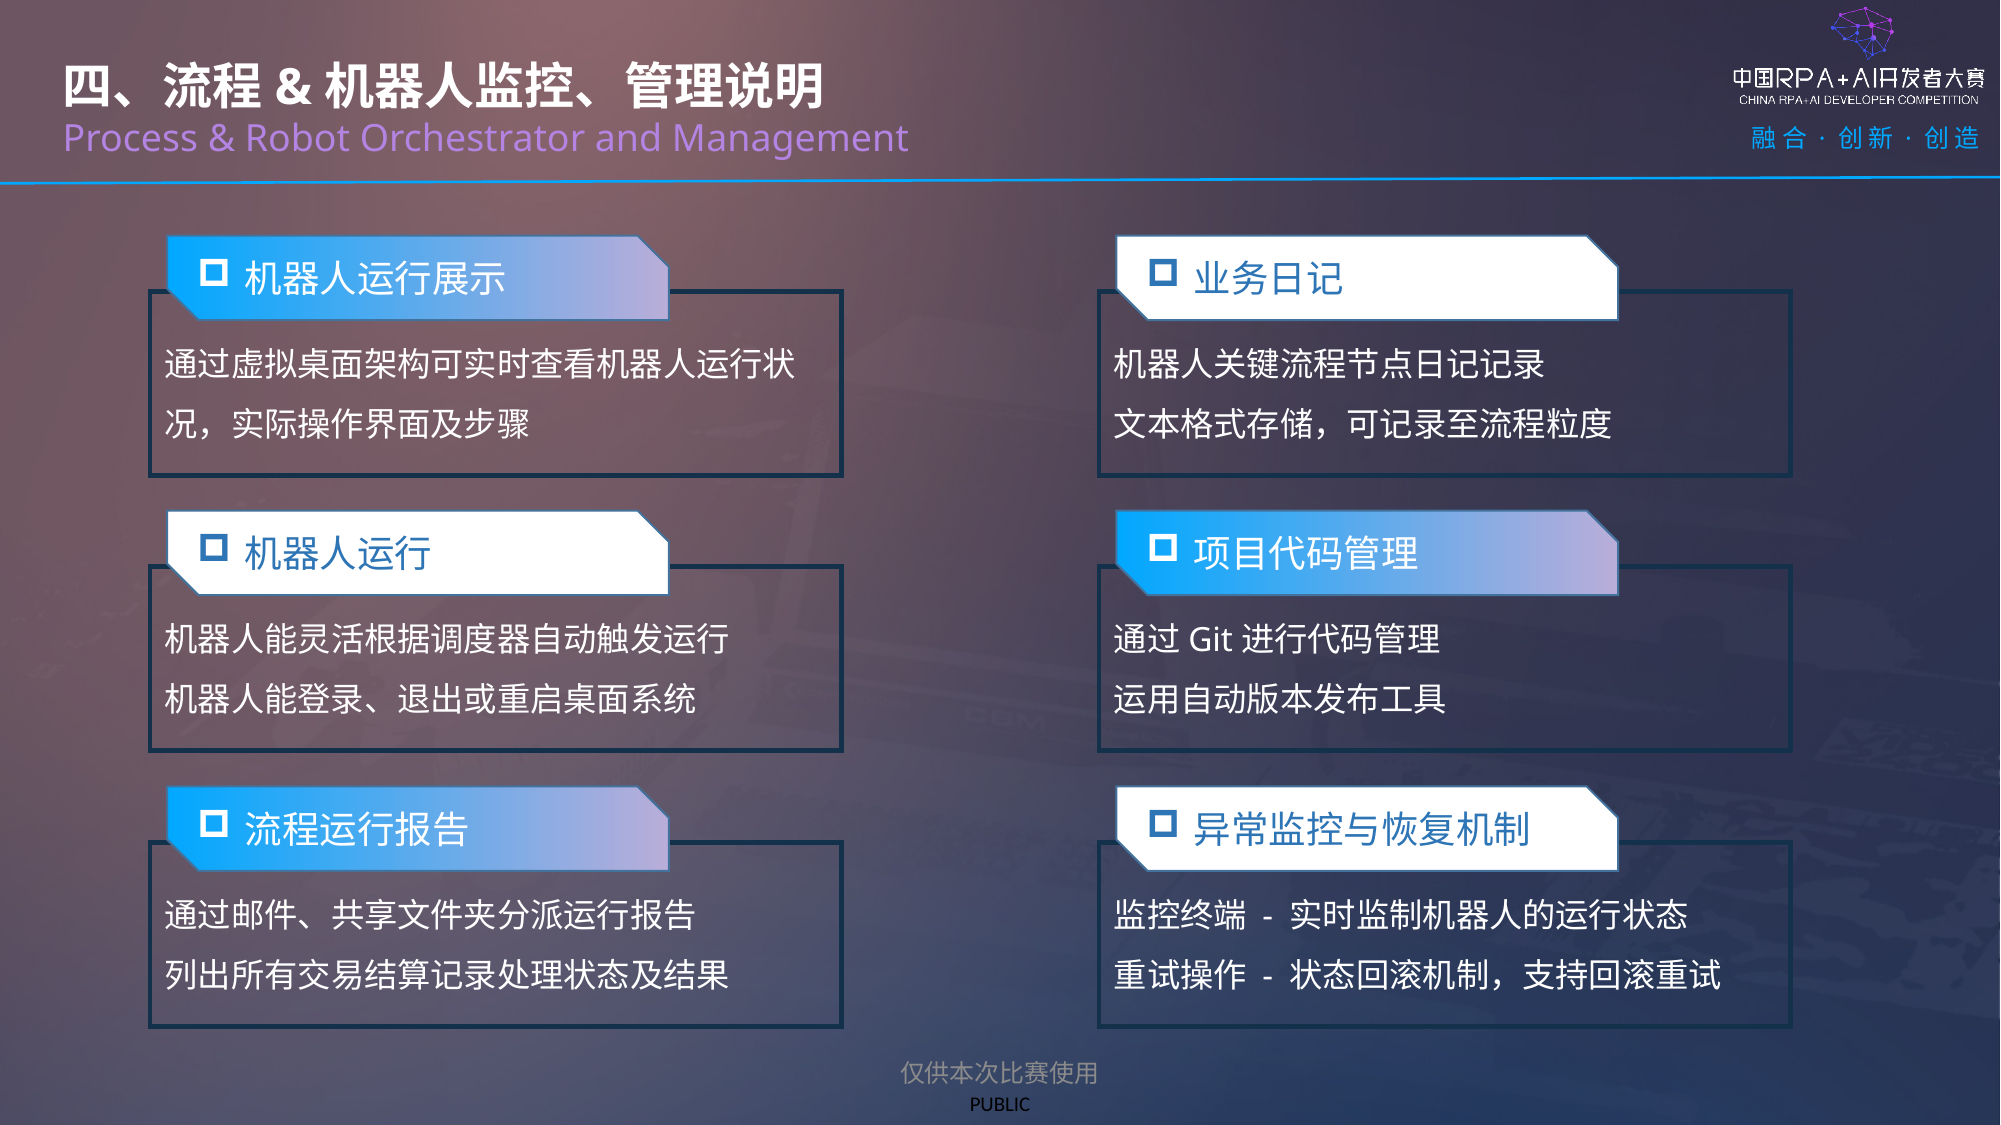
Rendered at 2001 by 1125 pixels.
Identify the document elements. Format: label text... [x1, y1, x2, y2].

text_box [0, 177, 2000, 184]
text_box 机器人关键流程节点日记记录 文本格式存储，可记录至流程粒度 [1098, 290, 1791, 477]
text_box 流程运行报告 [166, 785, 670, 872]
text_box 通过虚拟桌面架构可实时查看机器人运行状况，实际操作界面及步骤 [149, 290, 842, 477]
text_box 监控终端 - 实时监制机器人的运行状态 重试操作 - 状态回滚机制，支持回滚重试 [1098, 841, 1791, 1028]
text_box 业务日记 [1115, 234, 1620, 322]
picture [0, 184, 2000, 1125]
text_box 四、流程&机器人监控、管理说明 Process & Robot Orchestrator and Management [47, 46, 1408, 167]
text_box 项目代码管理 [1115, 509, 1620, 597]
text_box 通过邮件、共享文件夹分派运行报告 列出所有交易结算记录处理状态及结果 [149, 841, 842, 1028]
text_box 异常监控与恢复机制 [1115, 785, 1620, 872]
picture [0, 0, 2001, 177]
text_box 机器人运行 [166, 509, 670, 597]
text_box 机器人运行展示 [166, 234, 670, 322]
text_box 机器人能灵活根据调度器自动触发运行 机器人能登录、退出或重启桌面系统 [149, 565, 842, 752]
text_box 通过Git进行代码管理 运用自动版本发布工具 [1098, 565, 1791, 752]
footer 仅供本次比赛使用 [662, 1042, 1338, 1103]
